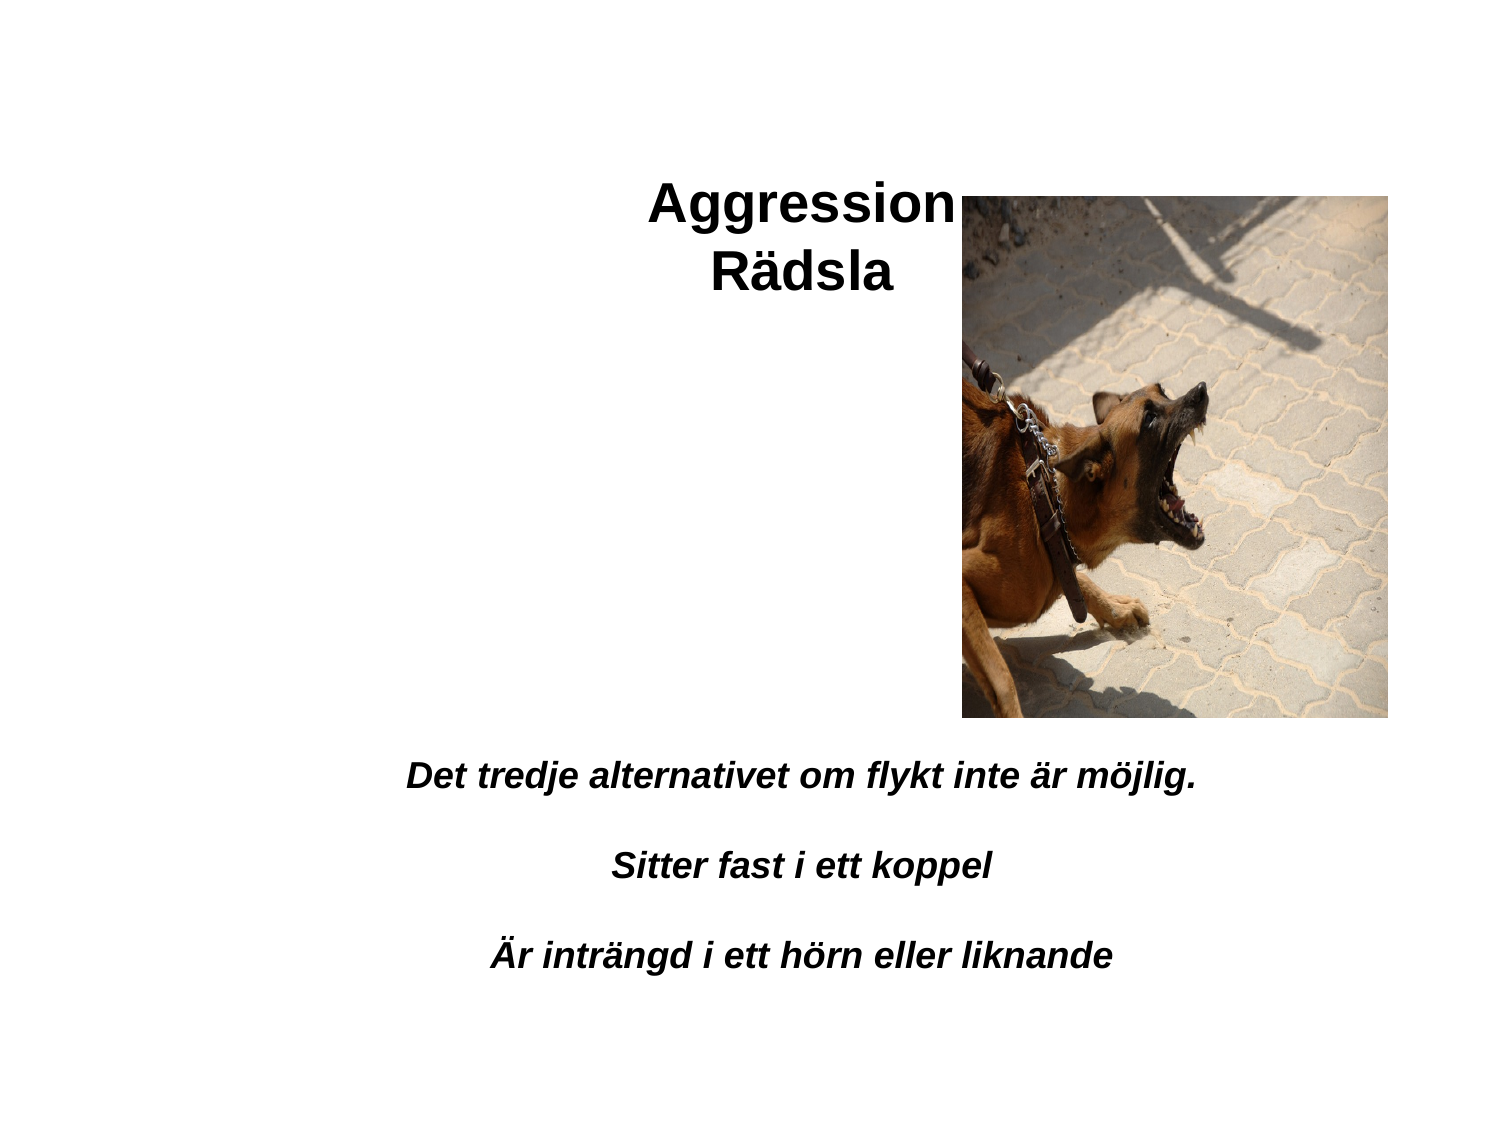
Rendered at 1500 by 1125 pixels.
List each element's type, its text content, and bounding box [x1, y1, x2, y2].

picture [962, 195, 1389, 718]
text_box Aggression Rädsla Det tredje alternativet om flykt inte är möjlig. Sitter fast i ett koppel Är inträngd i ett hörn eller liknande [171, 158, 1434, 984]
